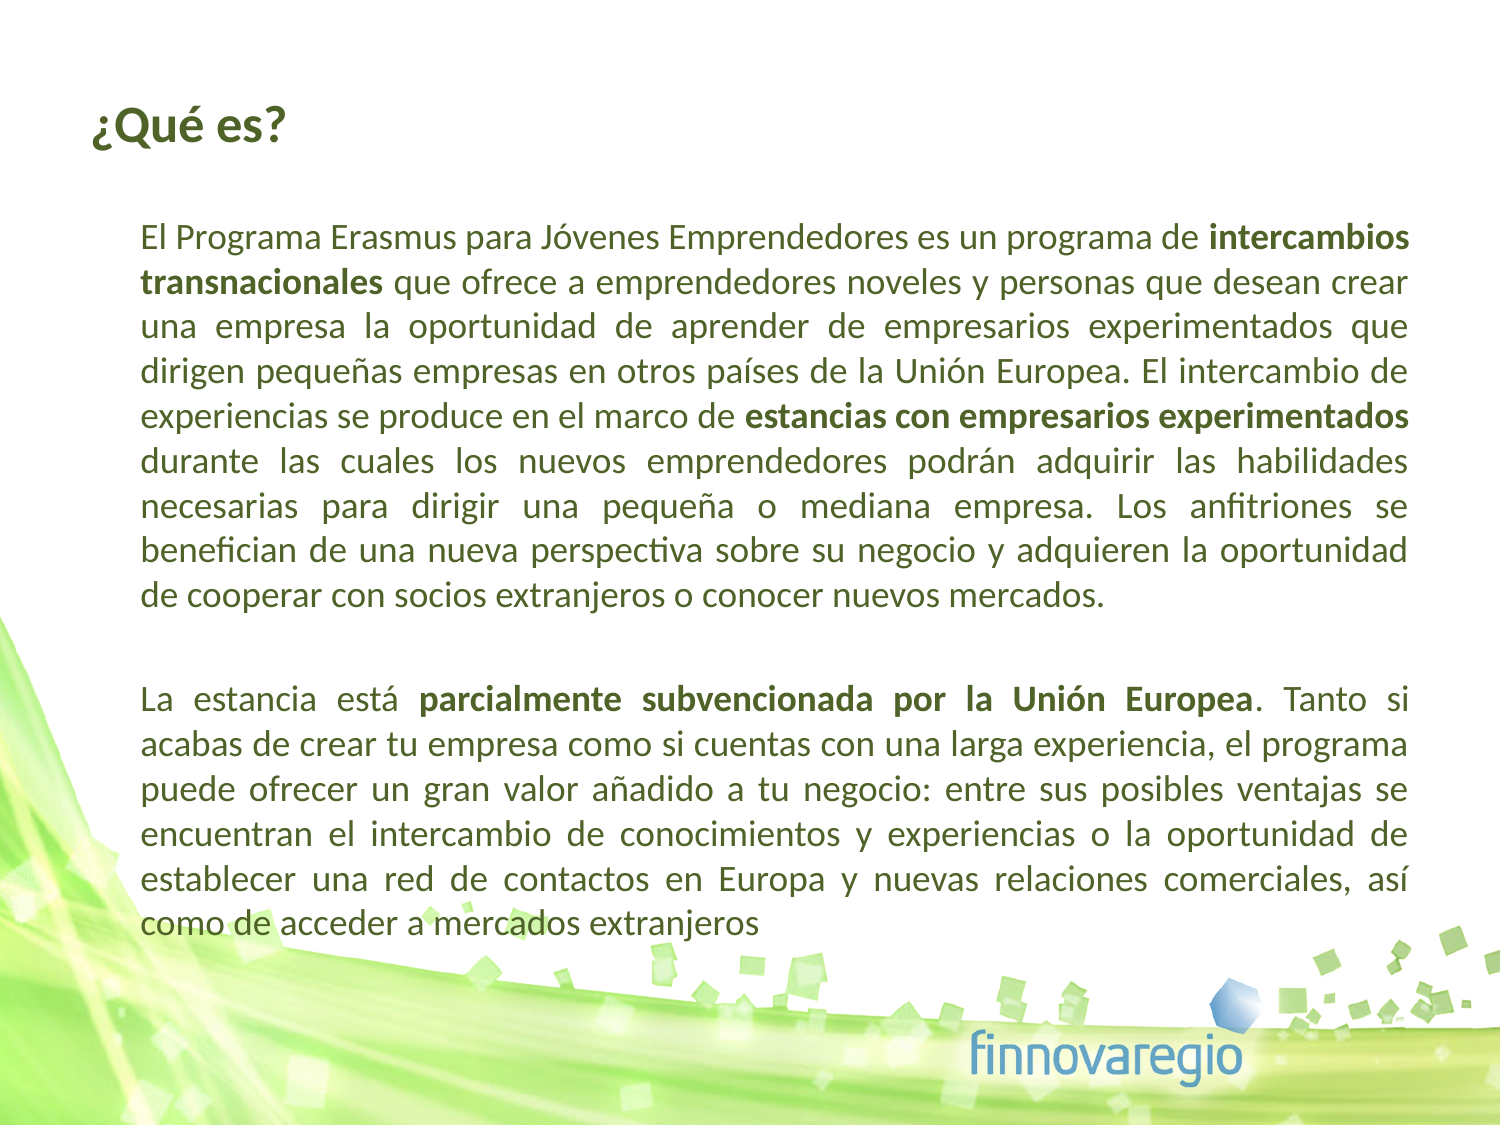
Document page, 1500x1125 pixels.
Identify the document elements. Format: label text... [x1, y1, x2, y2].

list ¿Qué es? El Programa Erasmus para Jóvenes Emprendedores es un programa de intercambios transnacionales que ofrece a emprendedores noveles y personas que desean crear una empresa la oportunidad de aprender de empresarios experimentados que dirigen pequeñas empresas en otros países de la Unión Europea. El intercambio de experiencias se produce en el marco de estancias con empresarios experimentados durante las cuales los nuevos emprendedores podrán adquirir las habilidades necesarias para dirigir una pequeña o mediana empresa. Los anfitriones se benefician de una nueva perspectiva sobre su negocio y adquieren la oportunidad de cooperar con socios extranjeros o conocer nuevos mercados. La estancia está parcialmente subvencionada por la Unión Europea. Tanto si acabas de crear tu empresa como si cuentas con una larga experiencia, el programa puede ofrecer un gran valor añadido a tu negocio: entre sus posibles ventajas se encuentran el intercambio de conocimientos y experiencias o la oportunidad de establecer una red de contactos en Europa y nuevas relaciones comerciales, así como de acceder a mercados extranjeros [75, 82, 1425, 1005]
picture [0, 0, 1500, 1125]
